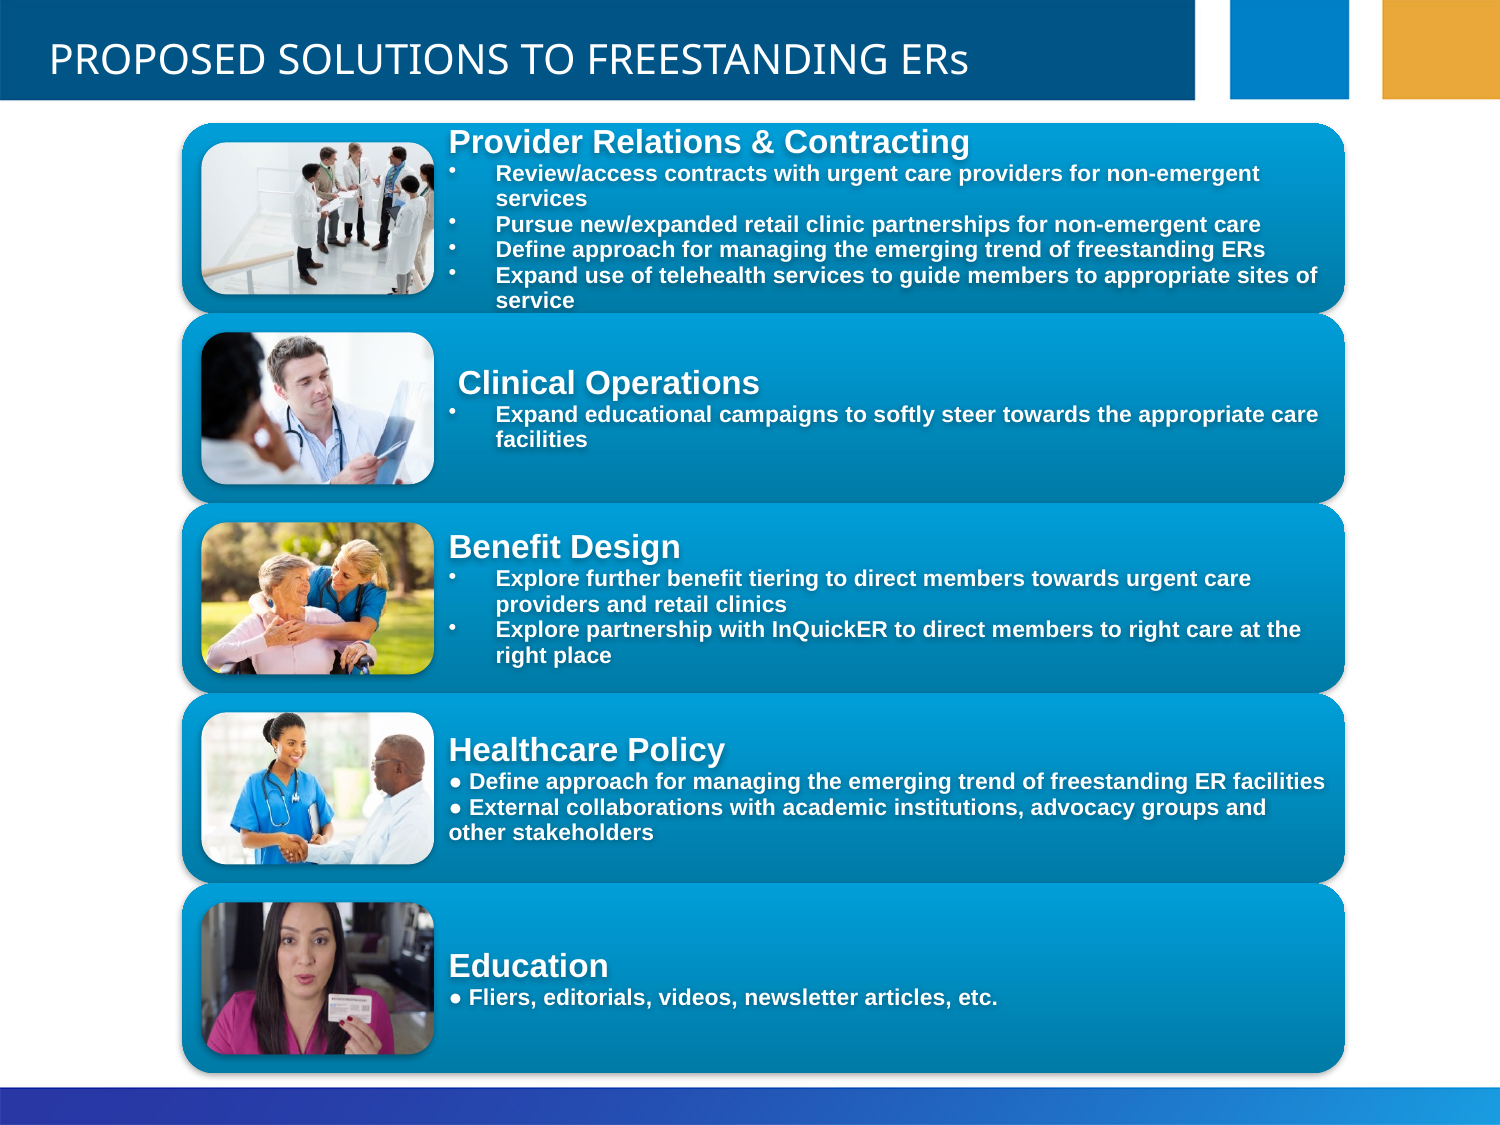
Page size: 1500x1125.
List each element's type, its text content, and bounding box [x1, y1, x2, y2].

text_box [182, 123, 1346, 1074]
picture [0, 0, 1500, 1125]
title PROPOSED SOLUTIONS TO FREESTANDING ERs [48, 0, 1374, 83]
